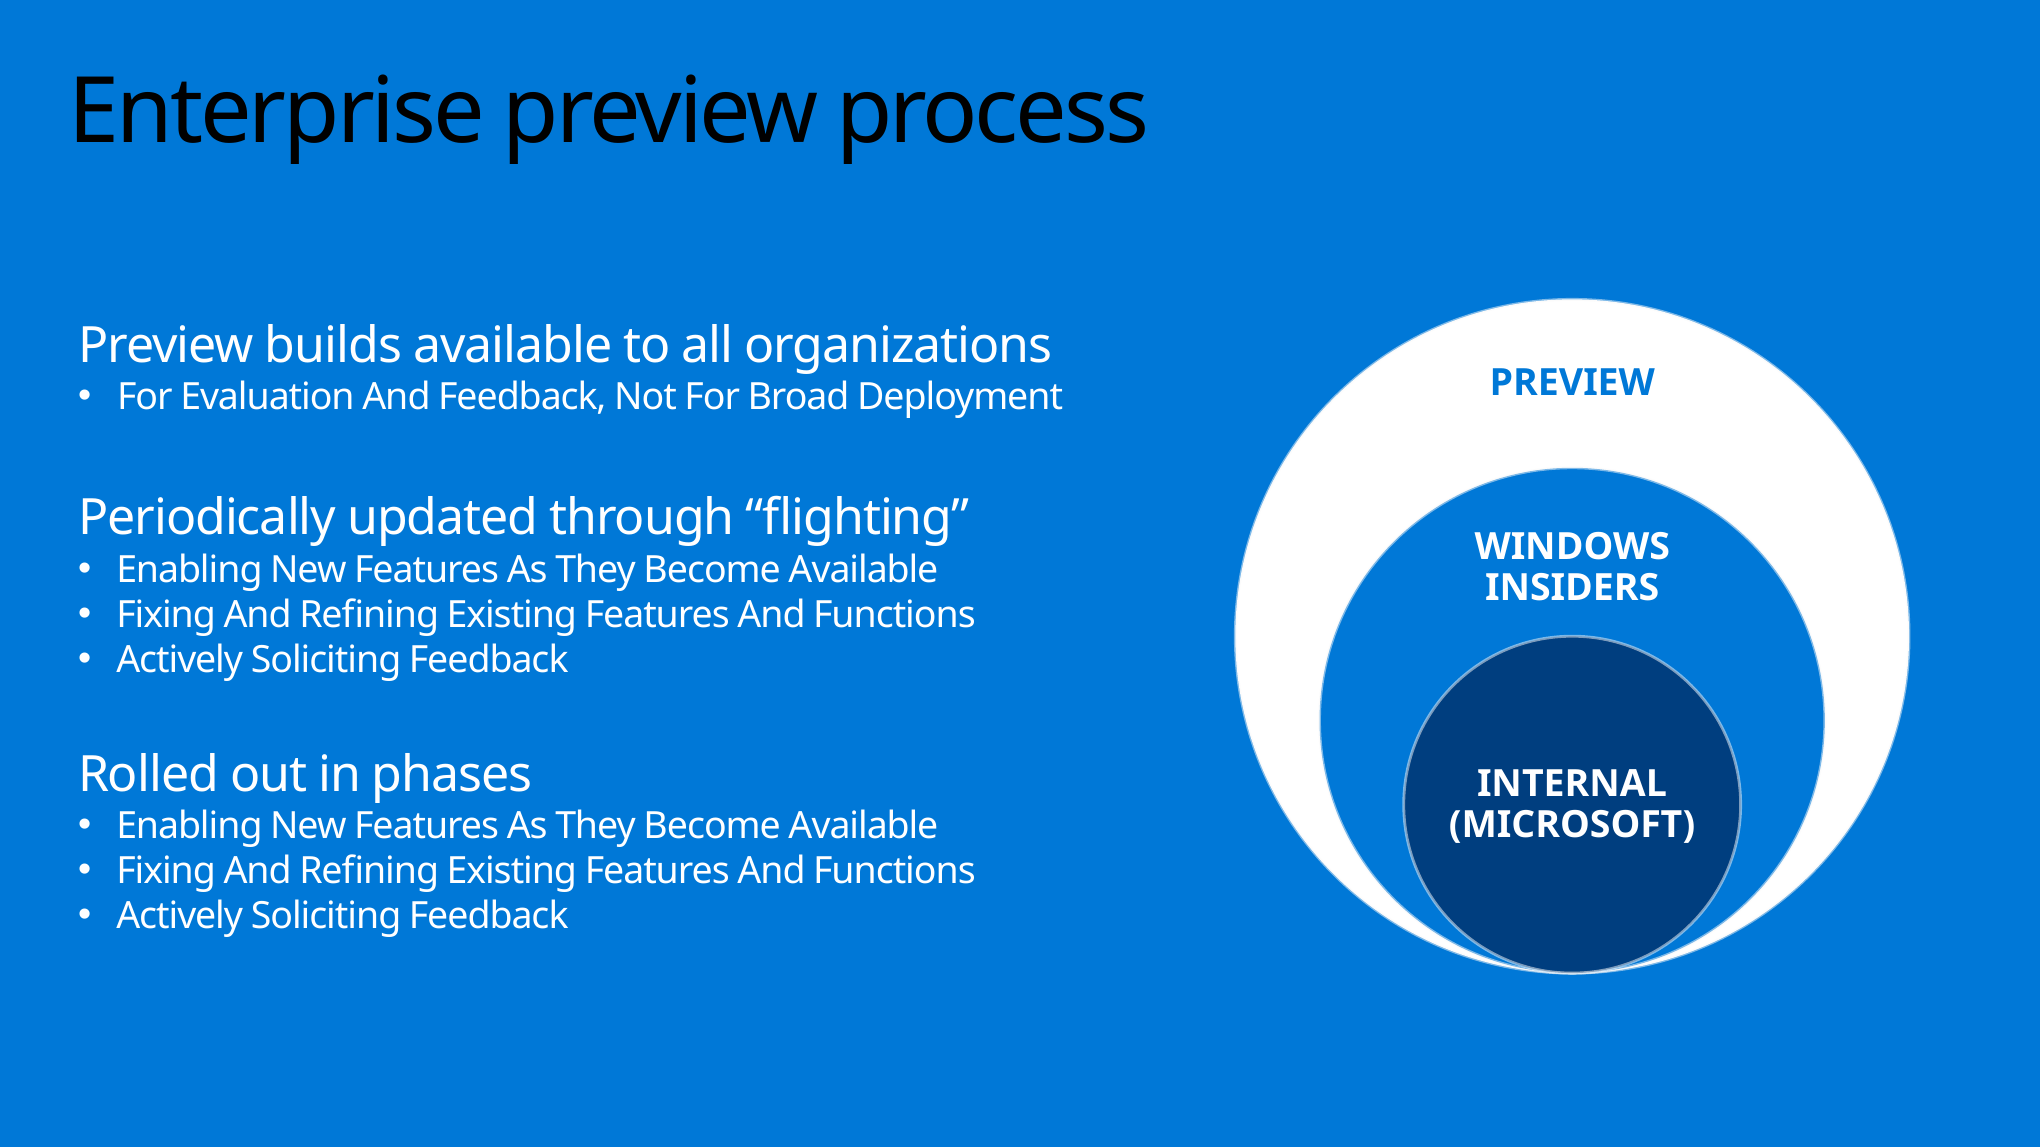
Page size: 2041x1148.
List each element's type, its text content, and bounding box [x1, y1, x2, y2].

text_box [1235, 299, 1910, 974]
text_box Rolled out in phases Enabling New Features As They Become Available Fixing And Refining Existing Features And Functions Actively Soliciting Feedback [78, 741, 1235, 952]
text_box Periodically updated through “flighting” Enabling New Features As They Become Available Fixing And Refining Existing Features And Functions Actively Soliciting Feedback [78, 484, 1235, 695]
text_box Preview builds available to all organizations For Evaluation And Feedback, Not For Broad Deployment [78, 312, 1235, 433]
title Enterprise preview process [45, 48, 1996, 199]
